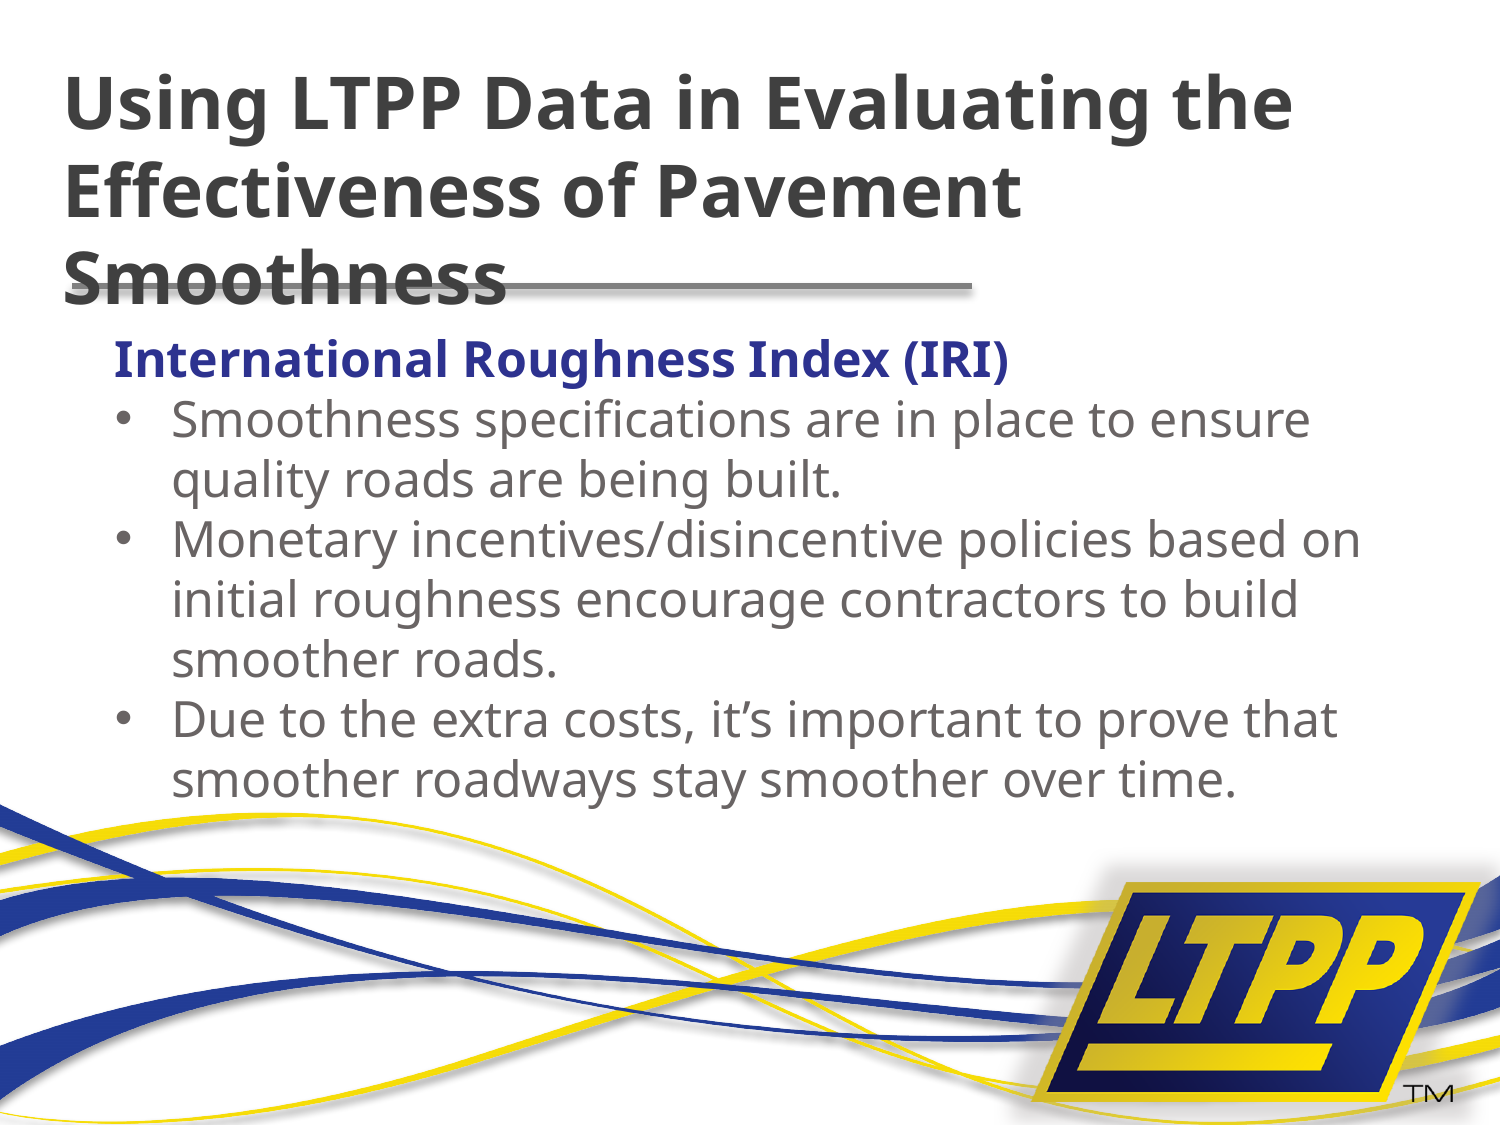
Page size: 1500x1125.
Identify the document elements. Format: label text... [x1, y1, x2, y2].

text_box Using LTPP Data in Evaluating the Effectiveness of Pavement Smoothness [47, 49, 1455, 327]
text_box International Roughness Index (IRI) Smoothness specifications are in place to ensure quality roads are being built. Monetary incentives/disincentive policies based on initial roughness encourage contractors to build smoother roads. Due to the extra costs, it’s important to prove that smoother roadways stay smoother over time. [99, 320, 1400, 799]
picture [0, 800, 1500, 1125]
